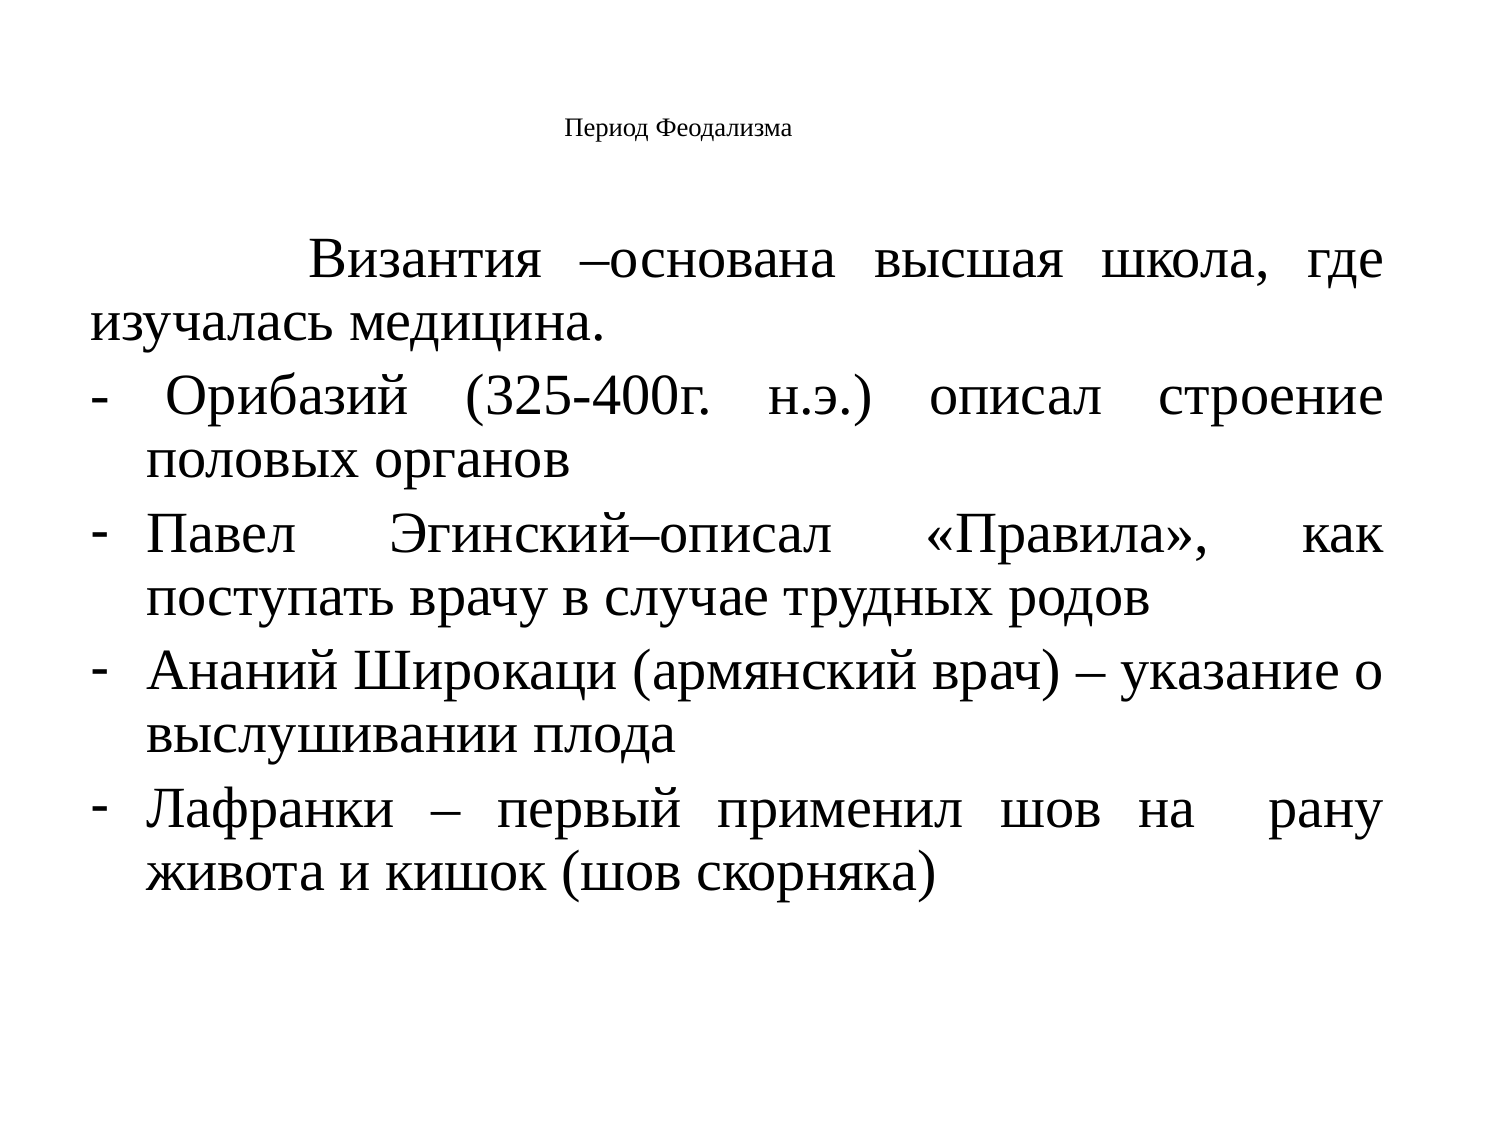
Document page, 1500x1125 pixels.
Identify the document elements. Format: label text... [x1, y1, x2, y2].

list Византия –основана высшая школа, где изучалась медицина. - Орибазий (325-400г. н.э.) описал строение половых органов Павел Эгинский–описал «Правила», как поступать врачу в случае трудных родов Ананий Широкаци (армянский врач) – указание о выслушивании плода Лафранки – первый применил шов на рану живота и кишок (шов скорняка) [75, 219, 1400, 1005]
title Период Феодализма [64, 101, 1292, 149]
